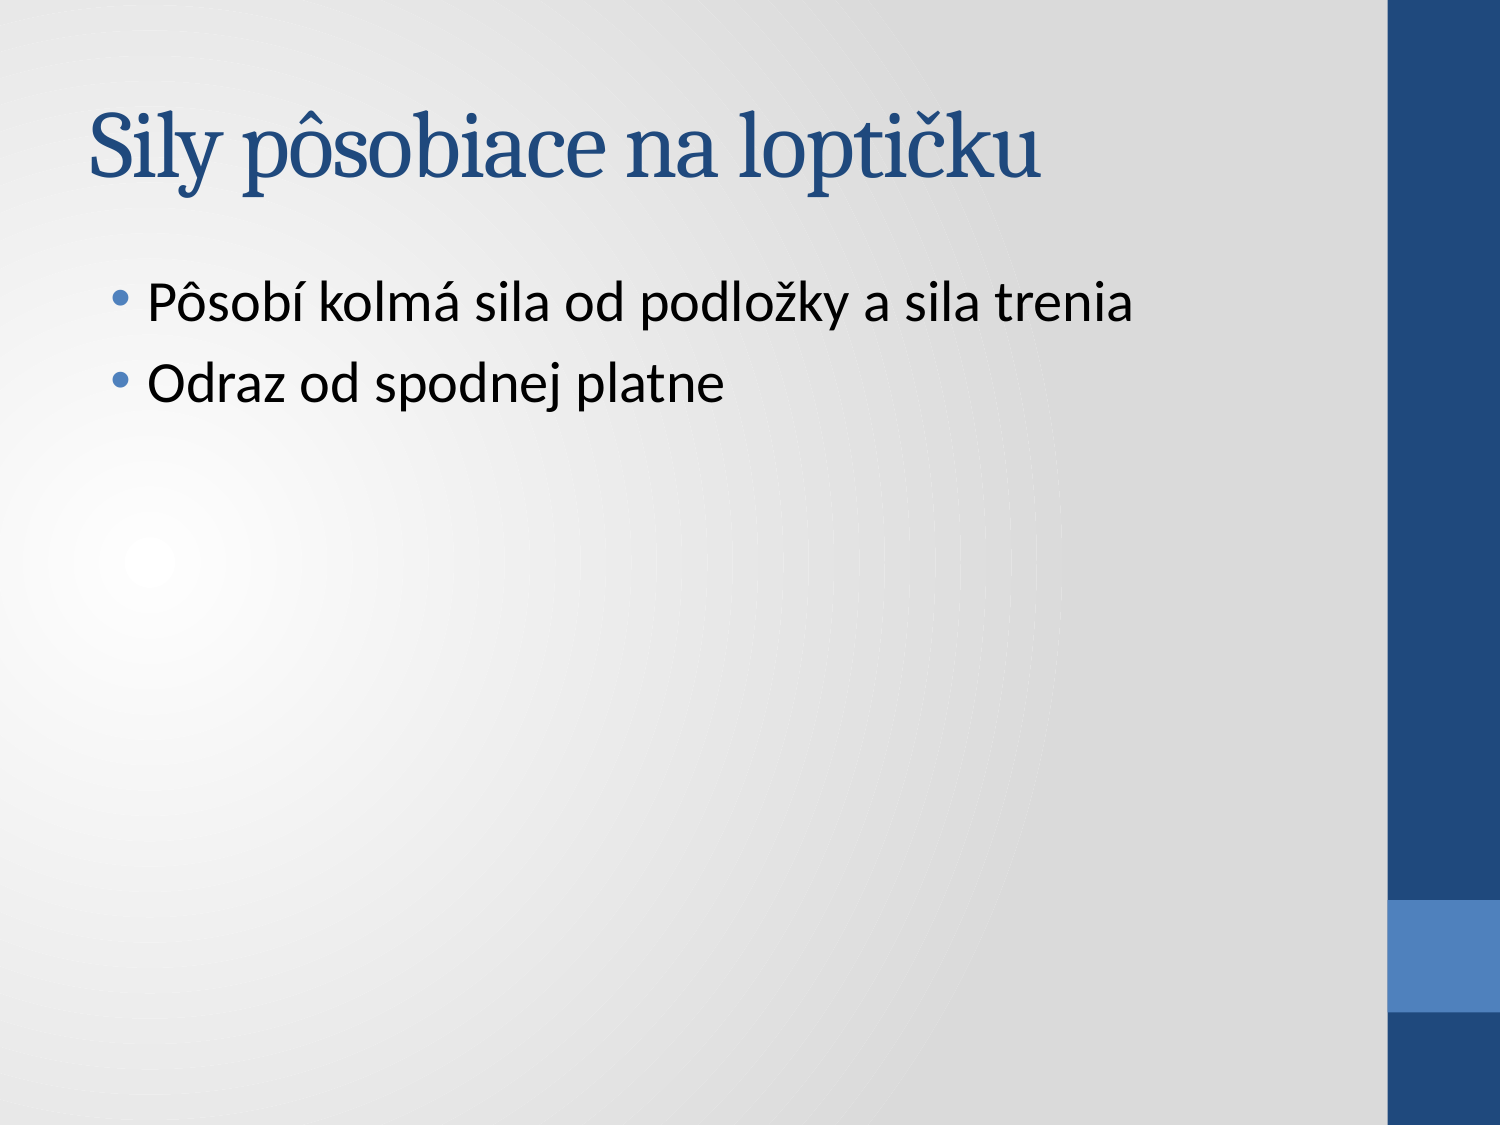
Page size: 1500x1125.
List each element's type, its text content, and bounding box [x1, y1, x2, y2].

list Pôsobí kolmá sila od podložky a sila trenia Odraz od spodnej platne [76, 255, 1427, 998]
title Sily pôsobiace na loptičku [75, 45, 1325, 233]
